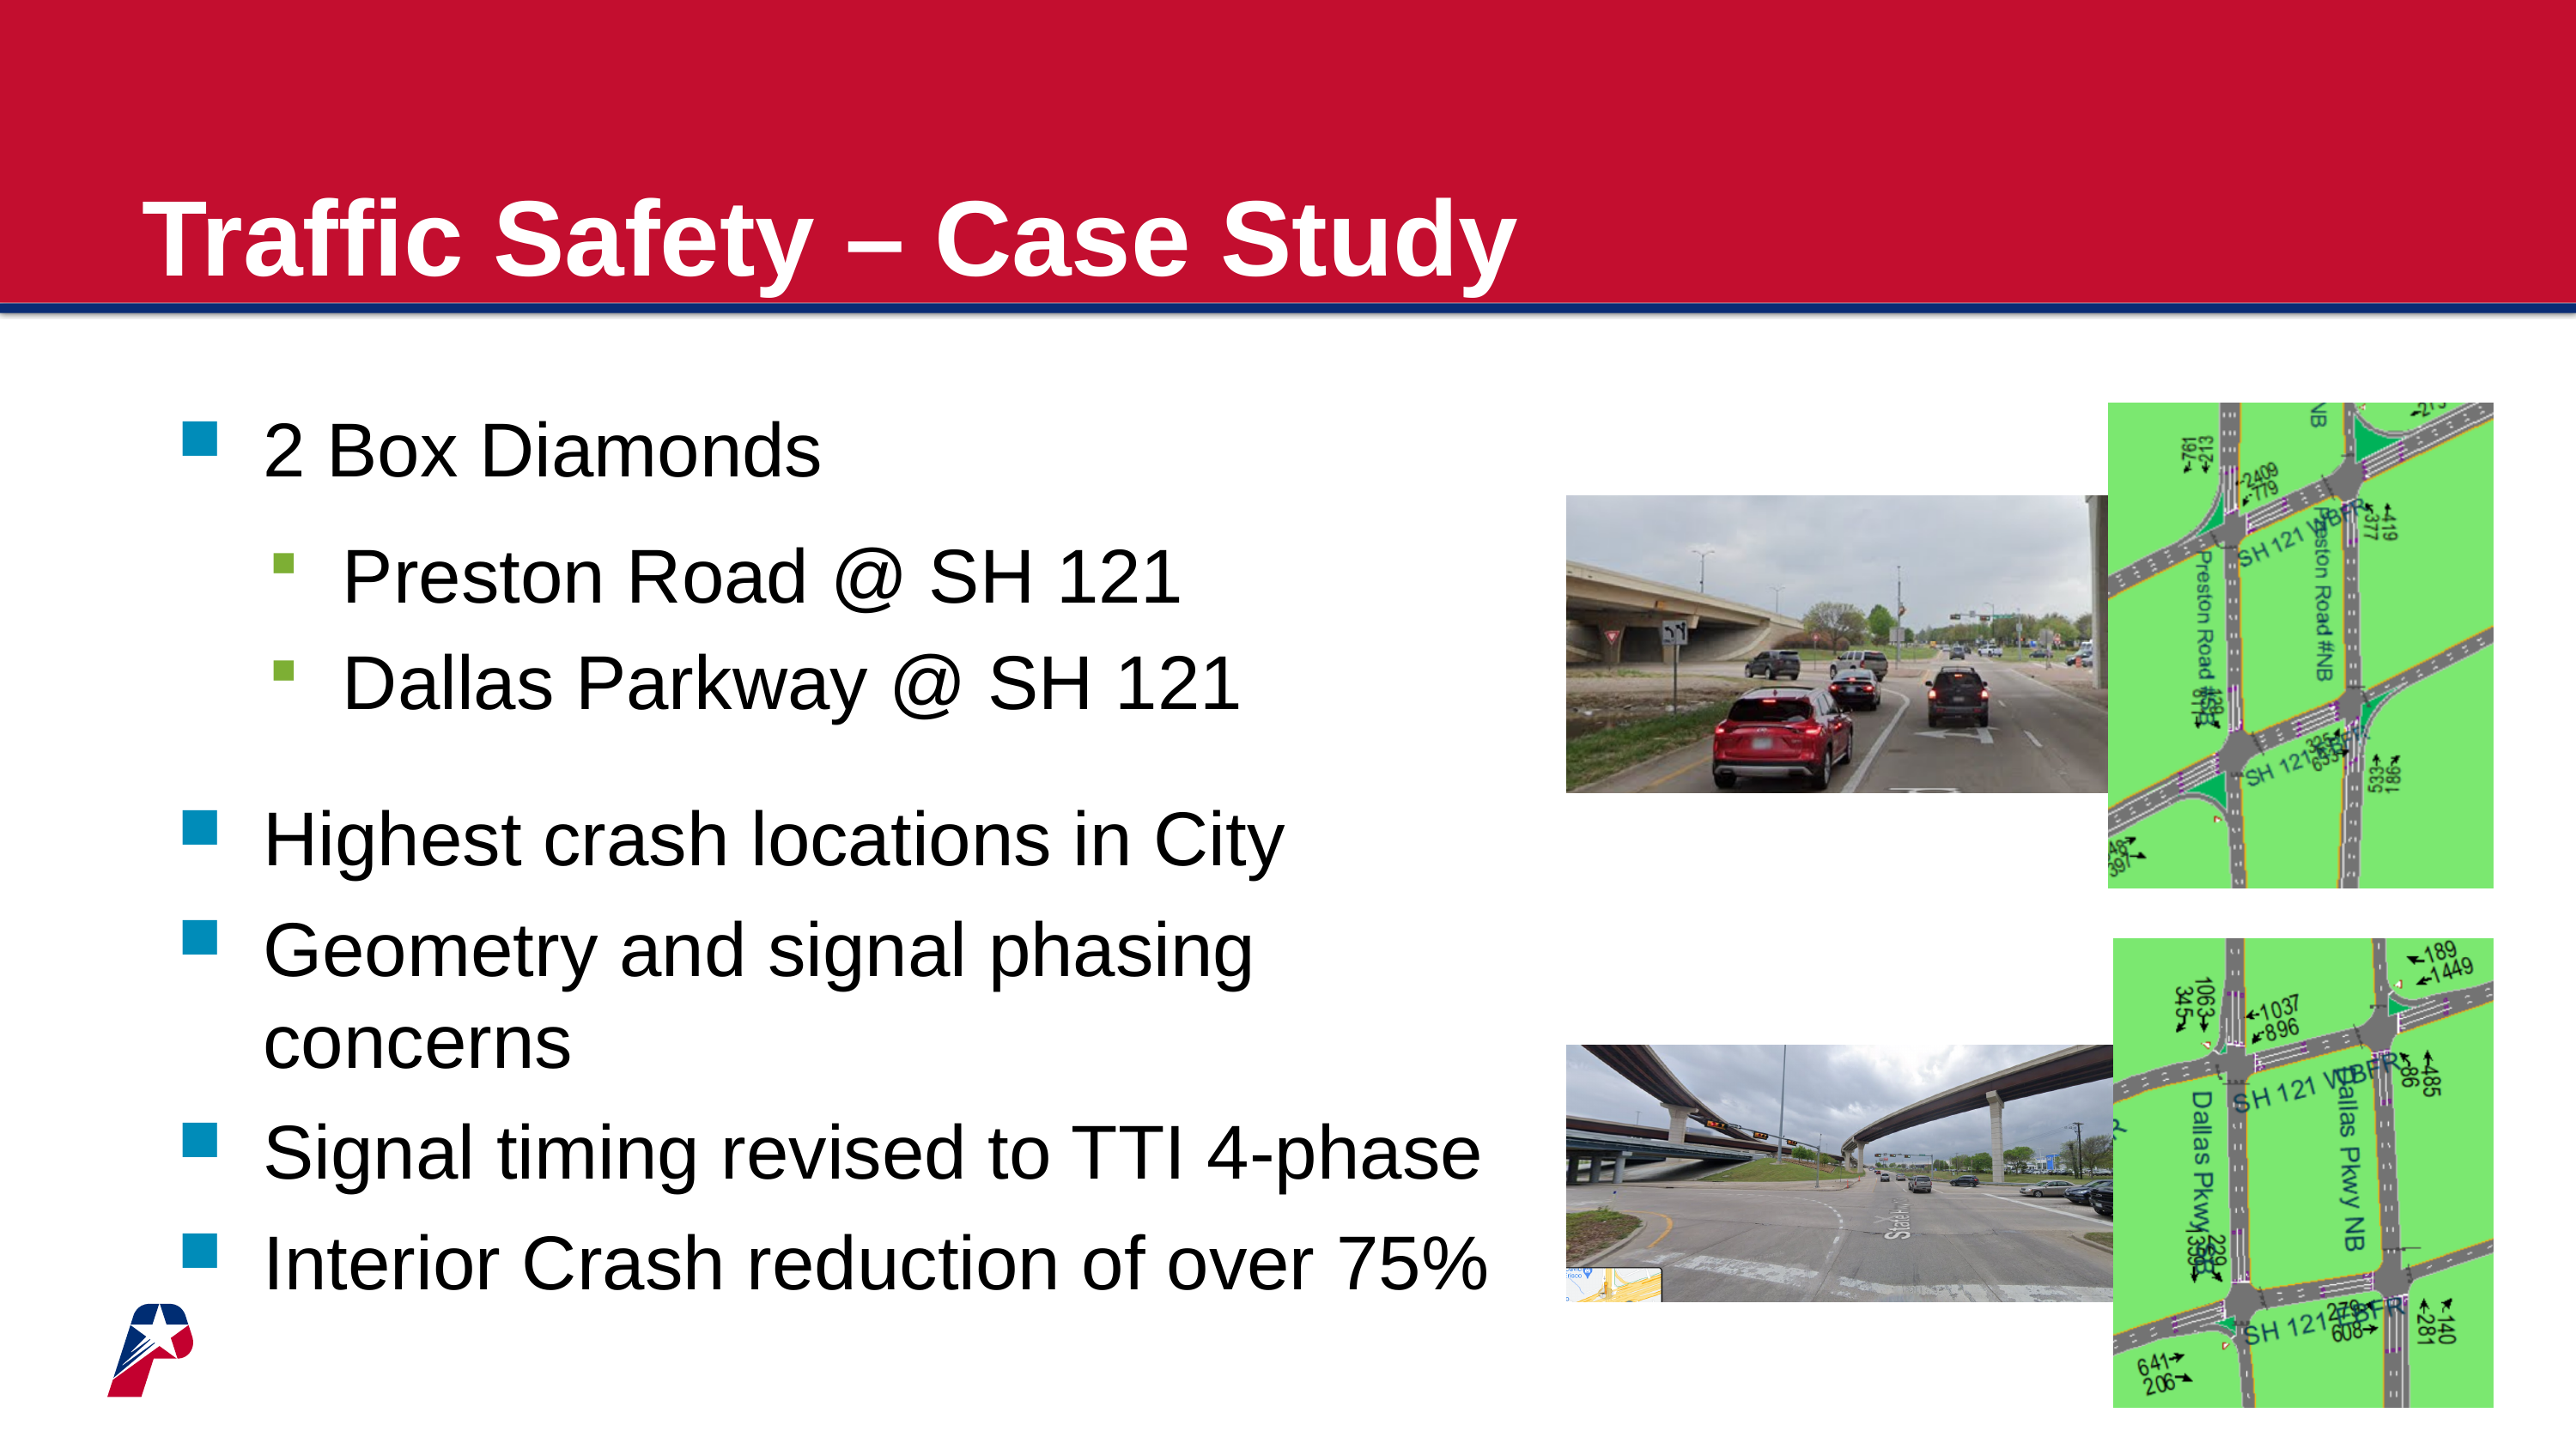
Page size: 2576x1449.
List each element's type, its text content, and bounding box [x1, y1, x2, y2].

picture [1566, 403, 2494, 888]
title Traffic Safety – Case Study [129, 33, 2447, 298]
list 2 Box Diamonds Preston Road @ SH 121 Dallas Parkway @ SH 121 Highest crash locations in City Geometry and signal phasing concerns Signal timing revised to TTI 4-phase Interior Crash reduction of over 75% [129, 374, 1589, 1325]
picture [1566, 938, 2494, 1408]
